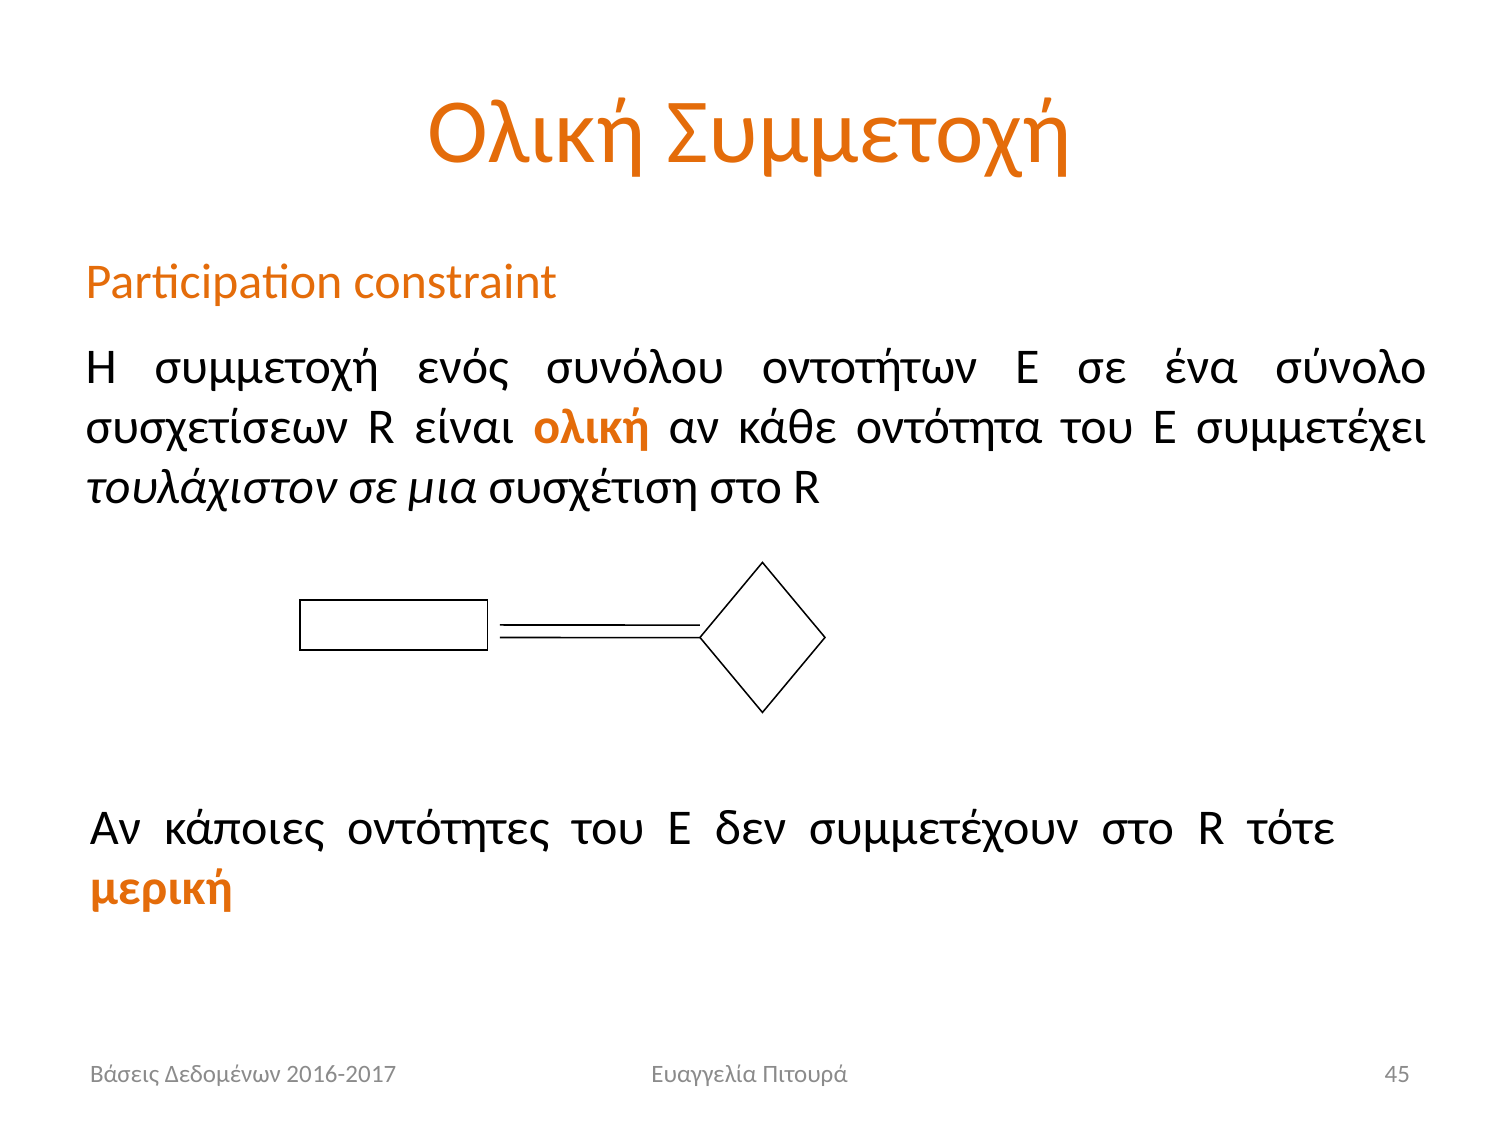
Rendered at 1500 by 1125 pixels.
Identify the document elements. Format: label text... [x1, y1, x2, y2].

title Ολική Συμμετοχή [75, 32, 1425, 220]
text_box [300, 600, 488, 650]
slide_number Βάσεις Δεδομένων 2016-2017 [75, 1042, 425, 1103]
text_box Αν κάποιες οντότητες του Ε δεν συμμετέχουν στο R τότε μερική [74, 787, 1350, 923]
footer Ευαγγελία Πιτουρά [512, 1042, 988, 1103]
text_box Participation constraint Η συμμετοχή ενός συνόλου οντοτήτων Ε σε ένα σύνολο συσχετίσεων R είναι ολική αν κάθε οντότητα του Ε συμμετέχει τουλάχιστον σε μια συσχέτιση στο R [70, 241, 1442, 522]
text_box [700, 562, 826, 713]
slide_number 45 [1074, 1042, 1425, 1103]
